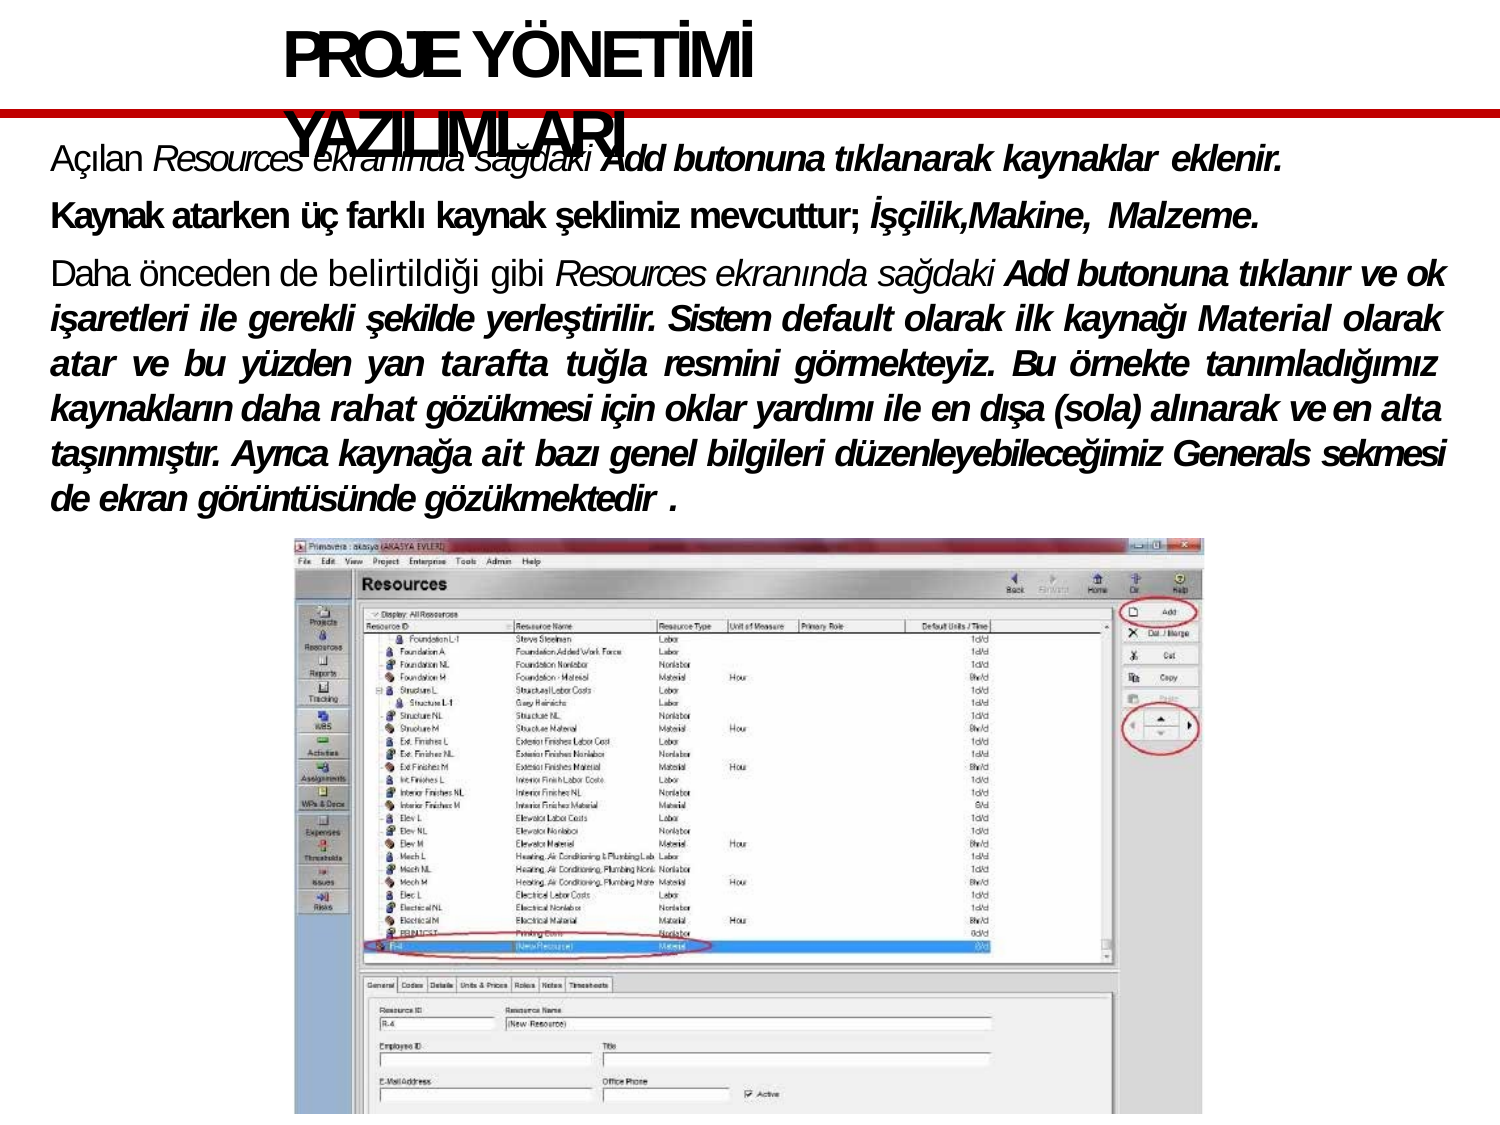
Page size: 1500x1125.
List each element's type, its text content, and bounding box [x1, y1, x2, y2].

text_box Açılan Resources ekranında sağdaki Add butonuna tıklanarak kaynaklar eklenir. Kaynak atarken üç farklı kaynak şeklimiz mevcuttur; İşçilik,Makine, Malzeme. Daha önceden de belirtildiği gibi Resources ekranında sağdaki Add butonuna tıklanır ve ok işaretleri ile gerekli şekilde yerleştirilir. Sistem default olarak ilk kaynağı Material olarak atar ve bu yüzden yan tarafta tuğla resmini görmekteyiz. Bu örnekte tanımladığımız kaynakların daha rahat gözükmesi için oklar yardımı ile en dışa (sola) alınarak ve en alta taşınmıştır. Ayrıca kaynağa ait bazı genel bilgileri düzenleyebileceğimiz Generals sekmesi de ekran görüntüsünde gözükmektedir . [48, 119, 1453, 519]
text_box [292, 538, 1205, 1114]
title PROJE YÖNETİMİ YAZILIMLARI [280, 8, 1114, 119]
